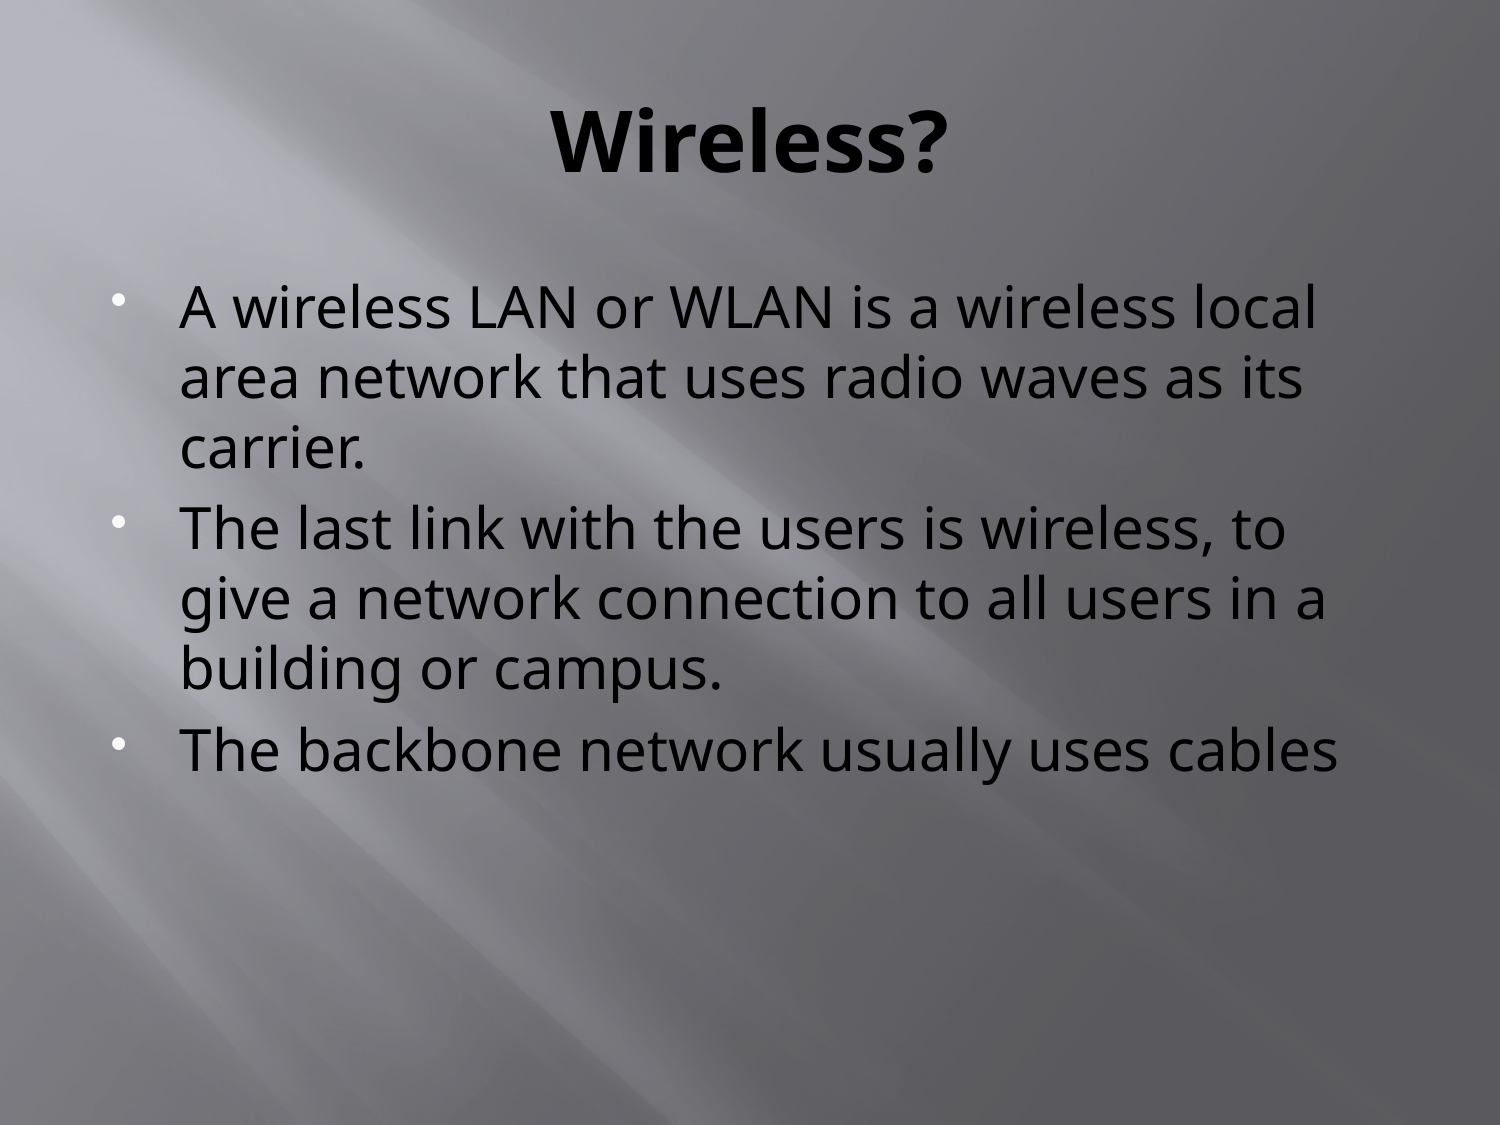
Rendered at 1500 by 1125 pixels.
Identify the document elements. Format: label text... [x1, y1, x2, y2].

list A wireless LAN or WLAN is a wireless local area network that uses radio waves as its carrier. The last link with the users is wireless, to give a network connection to all users in a building or campus. The backbone network usually uses cables [75, 262, 1425, 1035]
title Wireless? [75, 45, 1425, 233]
